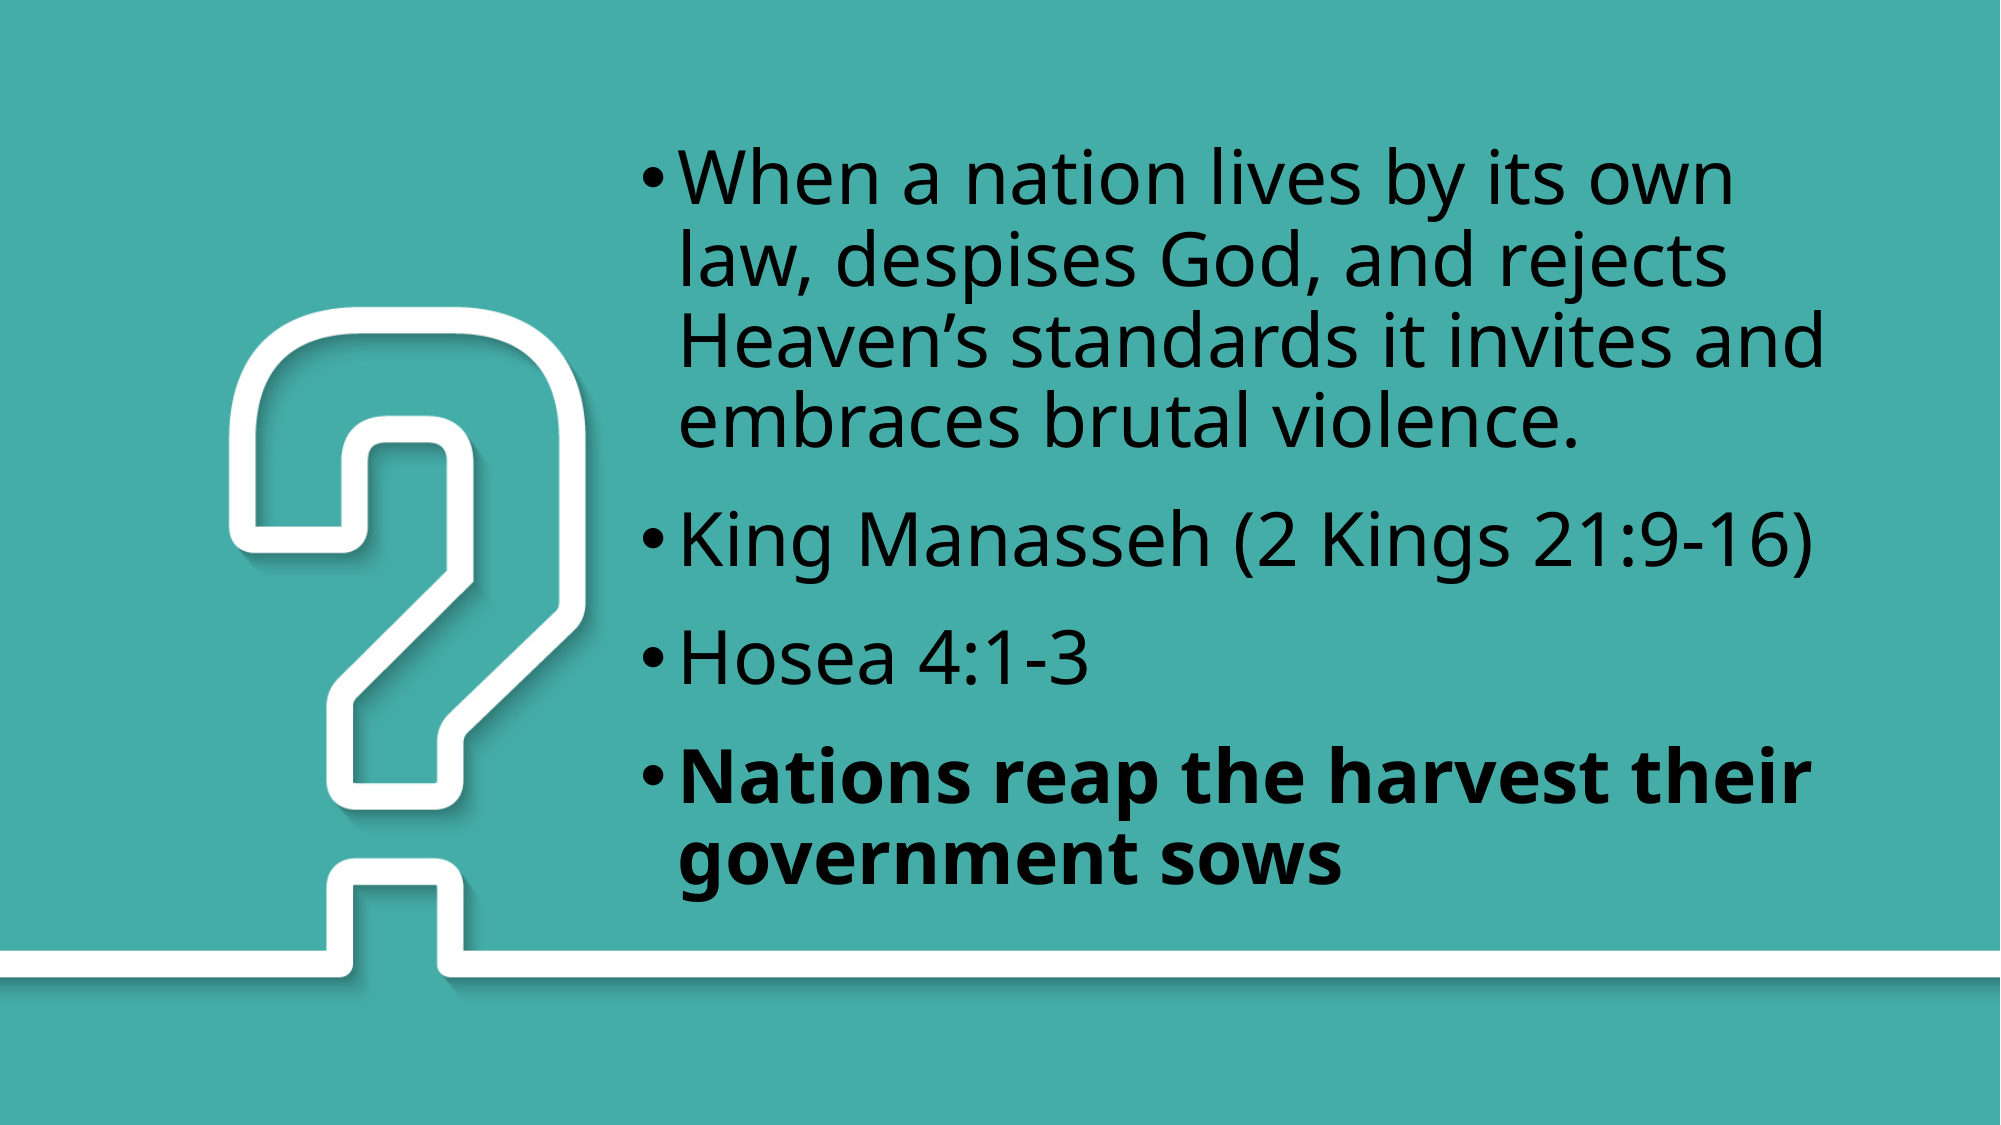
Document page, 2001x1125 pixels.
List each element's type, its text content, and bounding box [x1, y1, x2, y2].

list When a nation lives by its own law, despises God, and rejects Heaven’s standards it invites and embraces brutal violence. King Manasseh (2 Kings 21:9-16) Hosea 4:1-3 Nations reap the harvest their government sows [607, 107, 1906, 938]
picture [0, 0, 2000, 1125]
